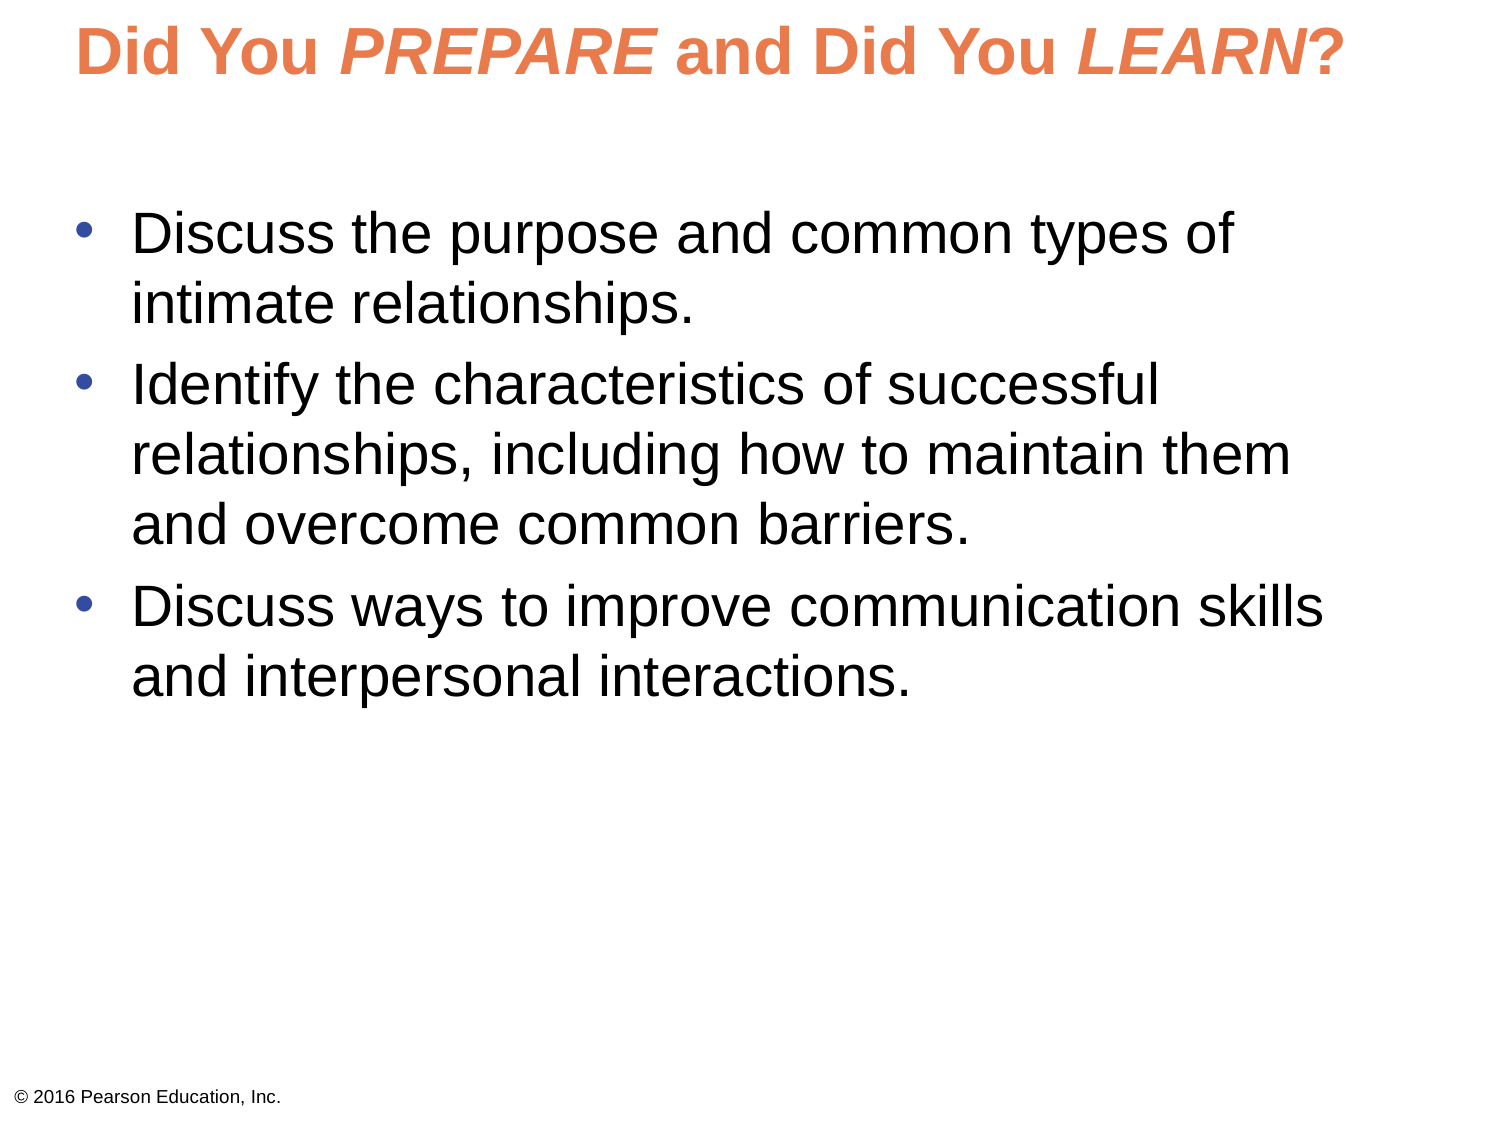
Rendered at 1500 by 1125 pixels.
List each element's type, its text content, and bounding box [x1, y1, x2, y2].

footer © 2016 Pearson Education, Inc. [14, 1084, 900, 1115]
title Did You PREPARE and Did You LEARN? [0, 0, 1500, 96]
list Discuss the purpose and common types of intimate relationships. Identify the characteristics of successful relationships, including how to maintain them and overcome common barriers. Discuss ways to improve communication skills and interpersonal interactions. [59, 187, 1410, 1025]
